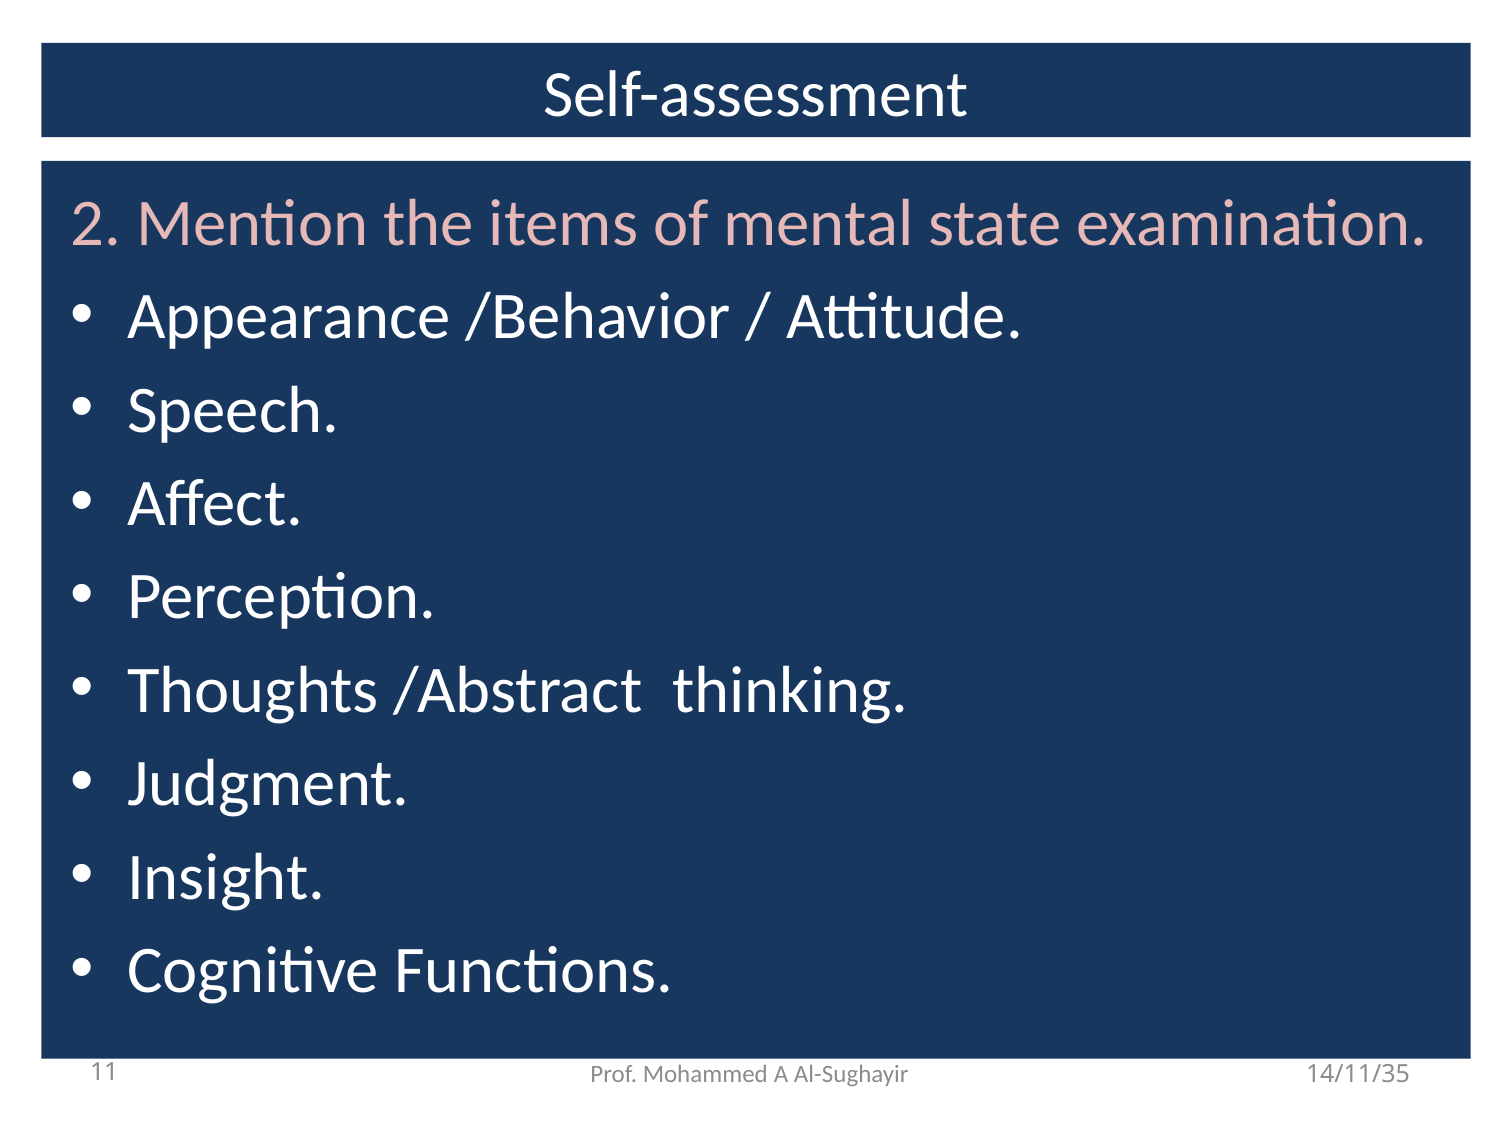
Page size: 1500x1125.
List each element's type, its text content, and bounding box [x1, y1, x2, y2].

footer Prof. Mohammed A Al-Sughayir [512, 1042, 988, 1103]
slide_number 11 [75, 1042, 425, 1103]
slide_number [1074, 1042, 1425, 1103]
title Self-assessment [41, 42, 1471, 138]
list 2. Mention the items of mental state examination. Appearance /Behavior / Attitude. Speech. Affect. Perception. Thoughts /Abstract thinking. Judgment. Insight. Cognitive Functions. [41, 160, 1471, 1059]
